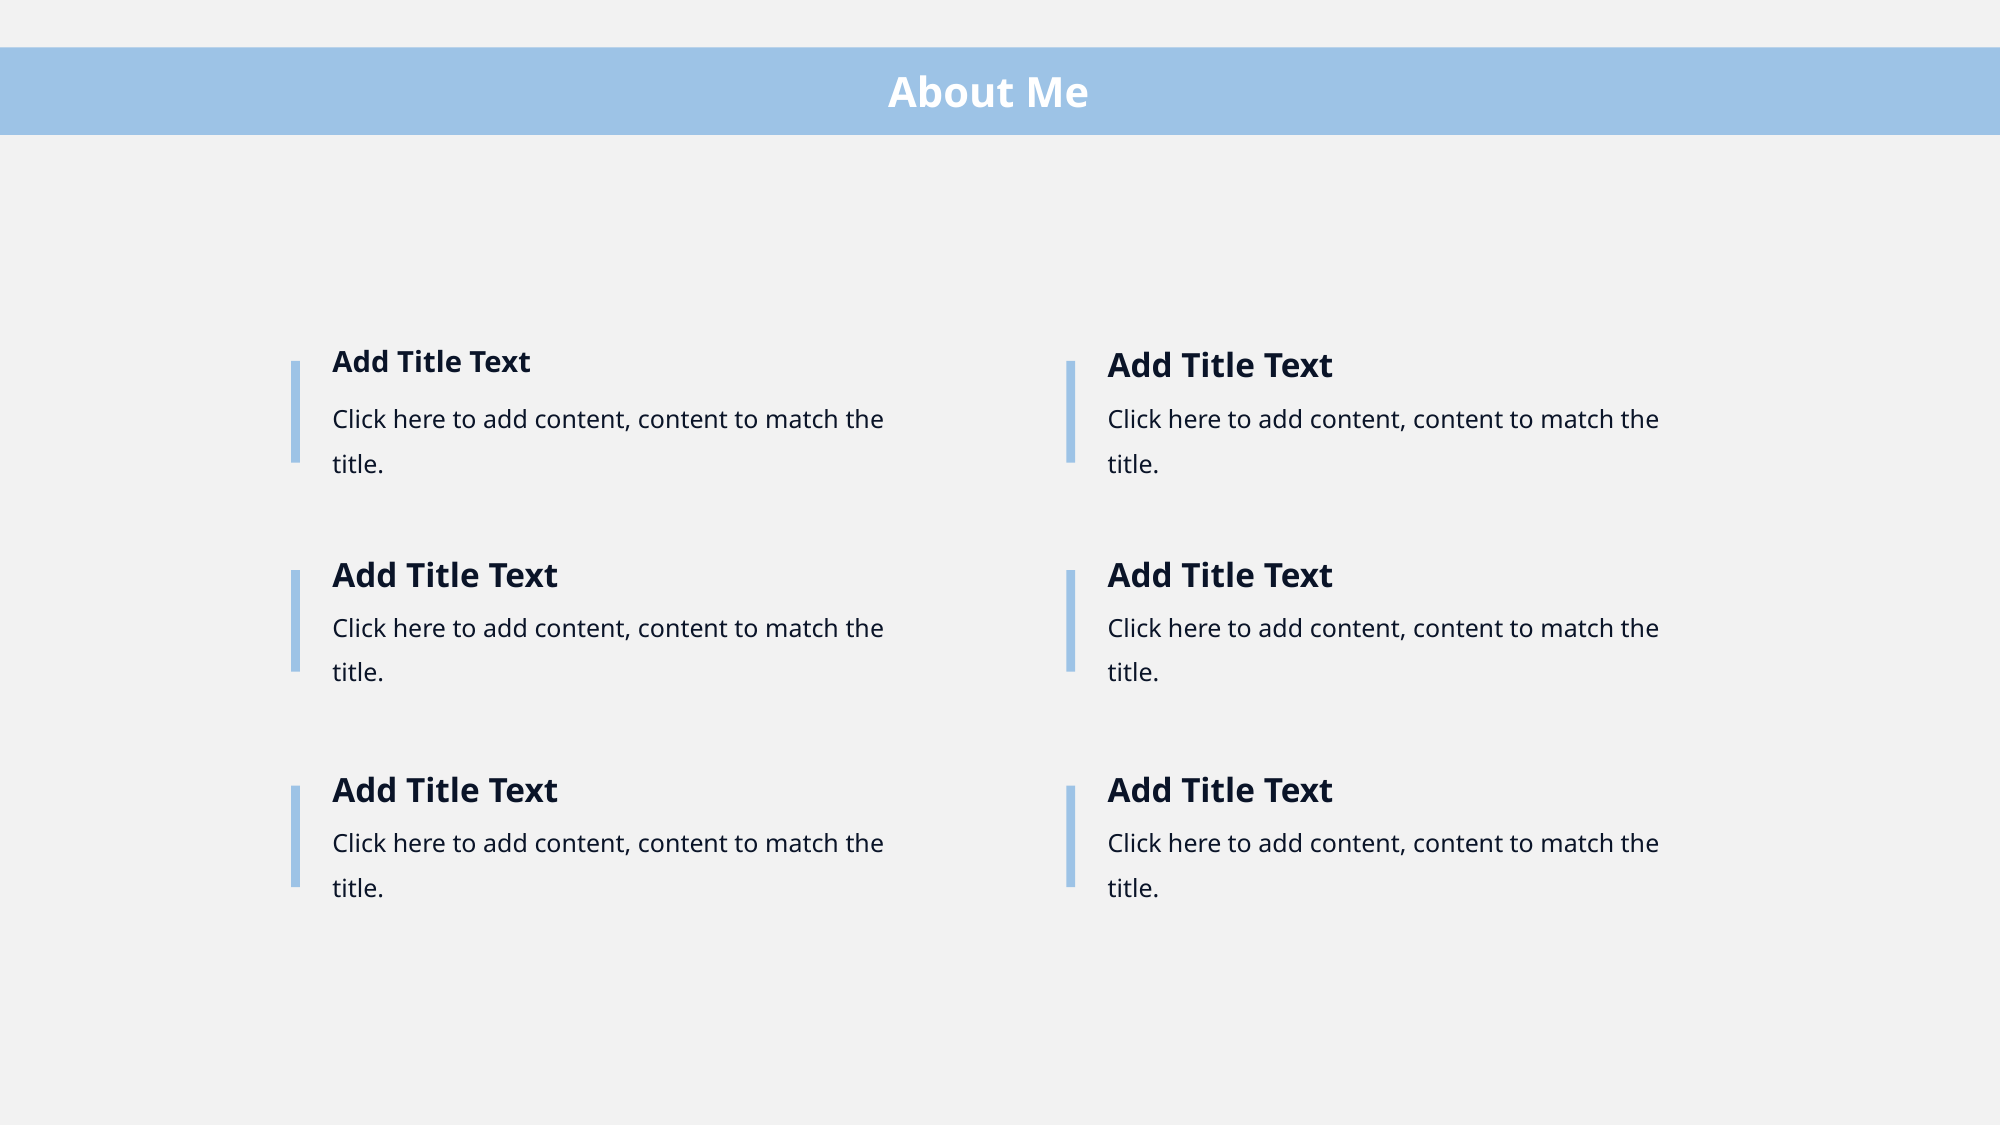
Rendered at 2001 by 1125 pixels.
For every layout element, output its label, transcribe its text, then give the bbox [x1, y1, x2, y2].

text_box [1092, 546, 1699, 646]
text_box About Me [873, 58, 1127, 124]
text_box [317, 546, 924, 646]
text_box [317, 761, 924, 862]
text_box [0, 46, 2000, 136]
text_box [1092, 336, 1699, 438]
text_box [317, 336, 924, 438]
text_box [1066, 570, 1076, 672]
text_box [1066, 785, 1076, 888]
text_box [1066, 360, 1076, 463]
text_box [1092, 761, 1699, 862]
text_box [291, 785, 300, 888]
text_box [291, 360, 300, 463]
text_box [291, 570, 300, 672]
